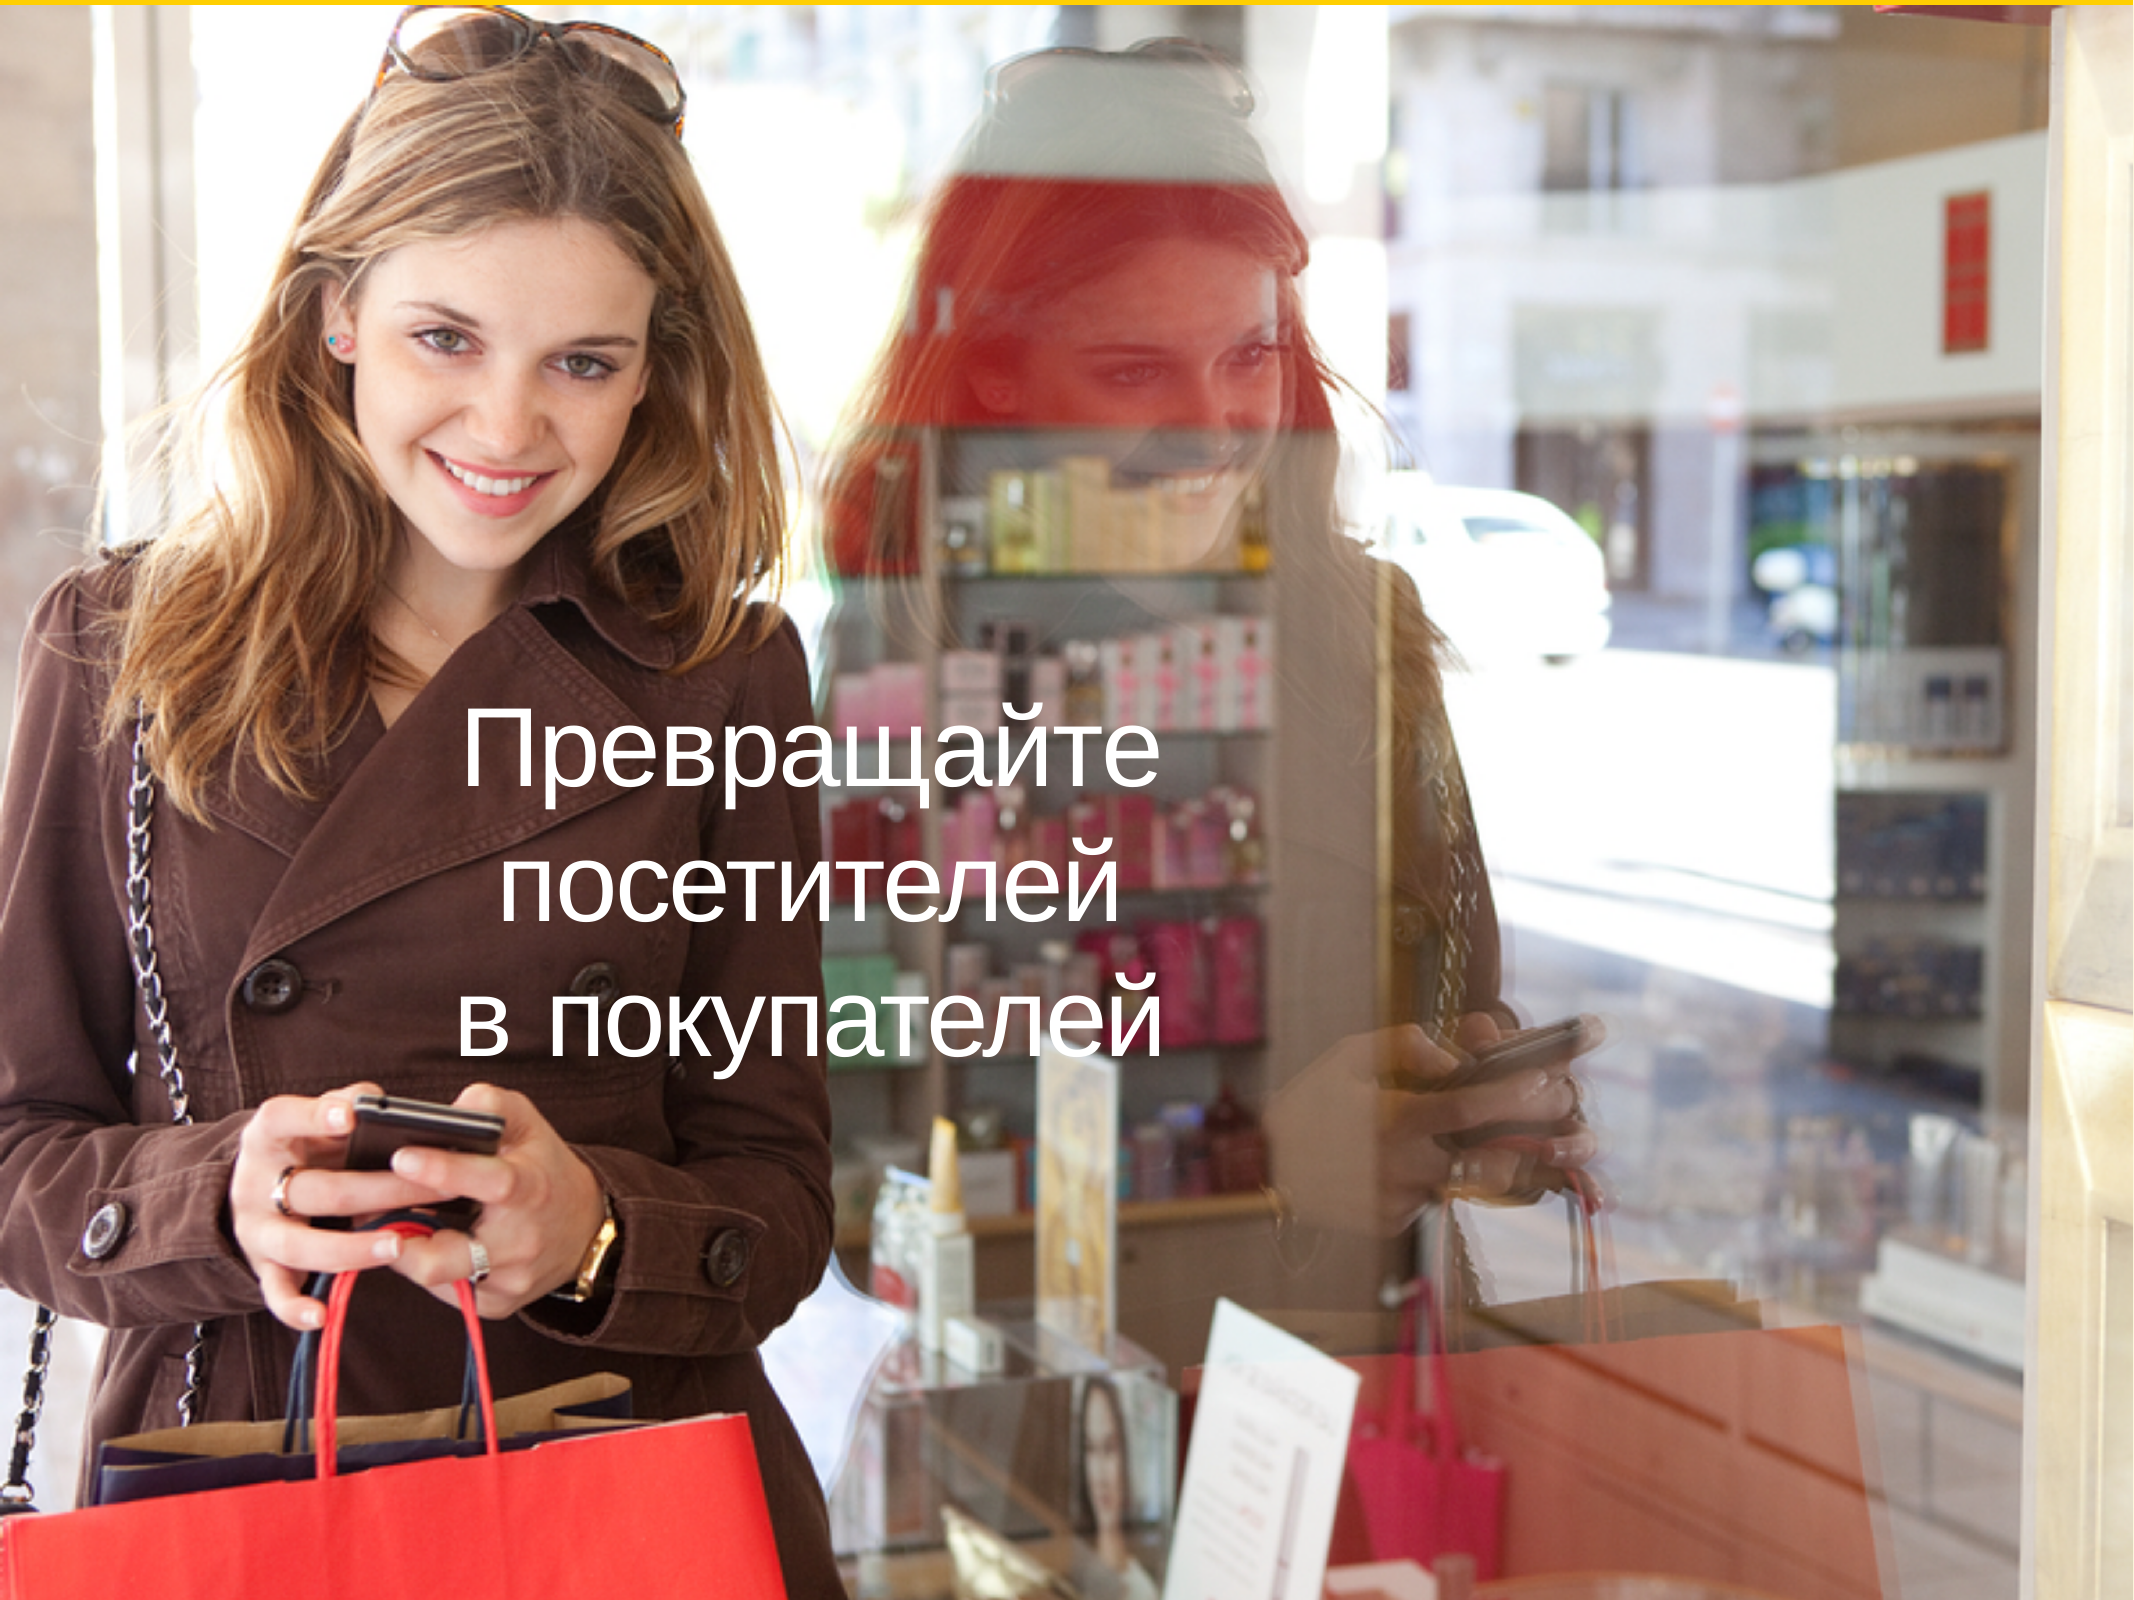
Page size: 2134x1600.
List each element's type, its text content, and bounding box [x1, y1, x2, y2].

text_box Превращайте посетителей в покупателей [395, 673, 1258, 1080]
text_box [0, 5, 2134, 1600]
